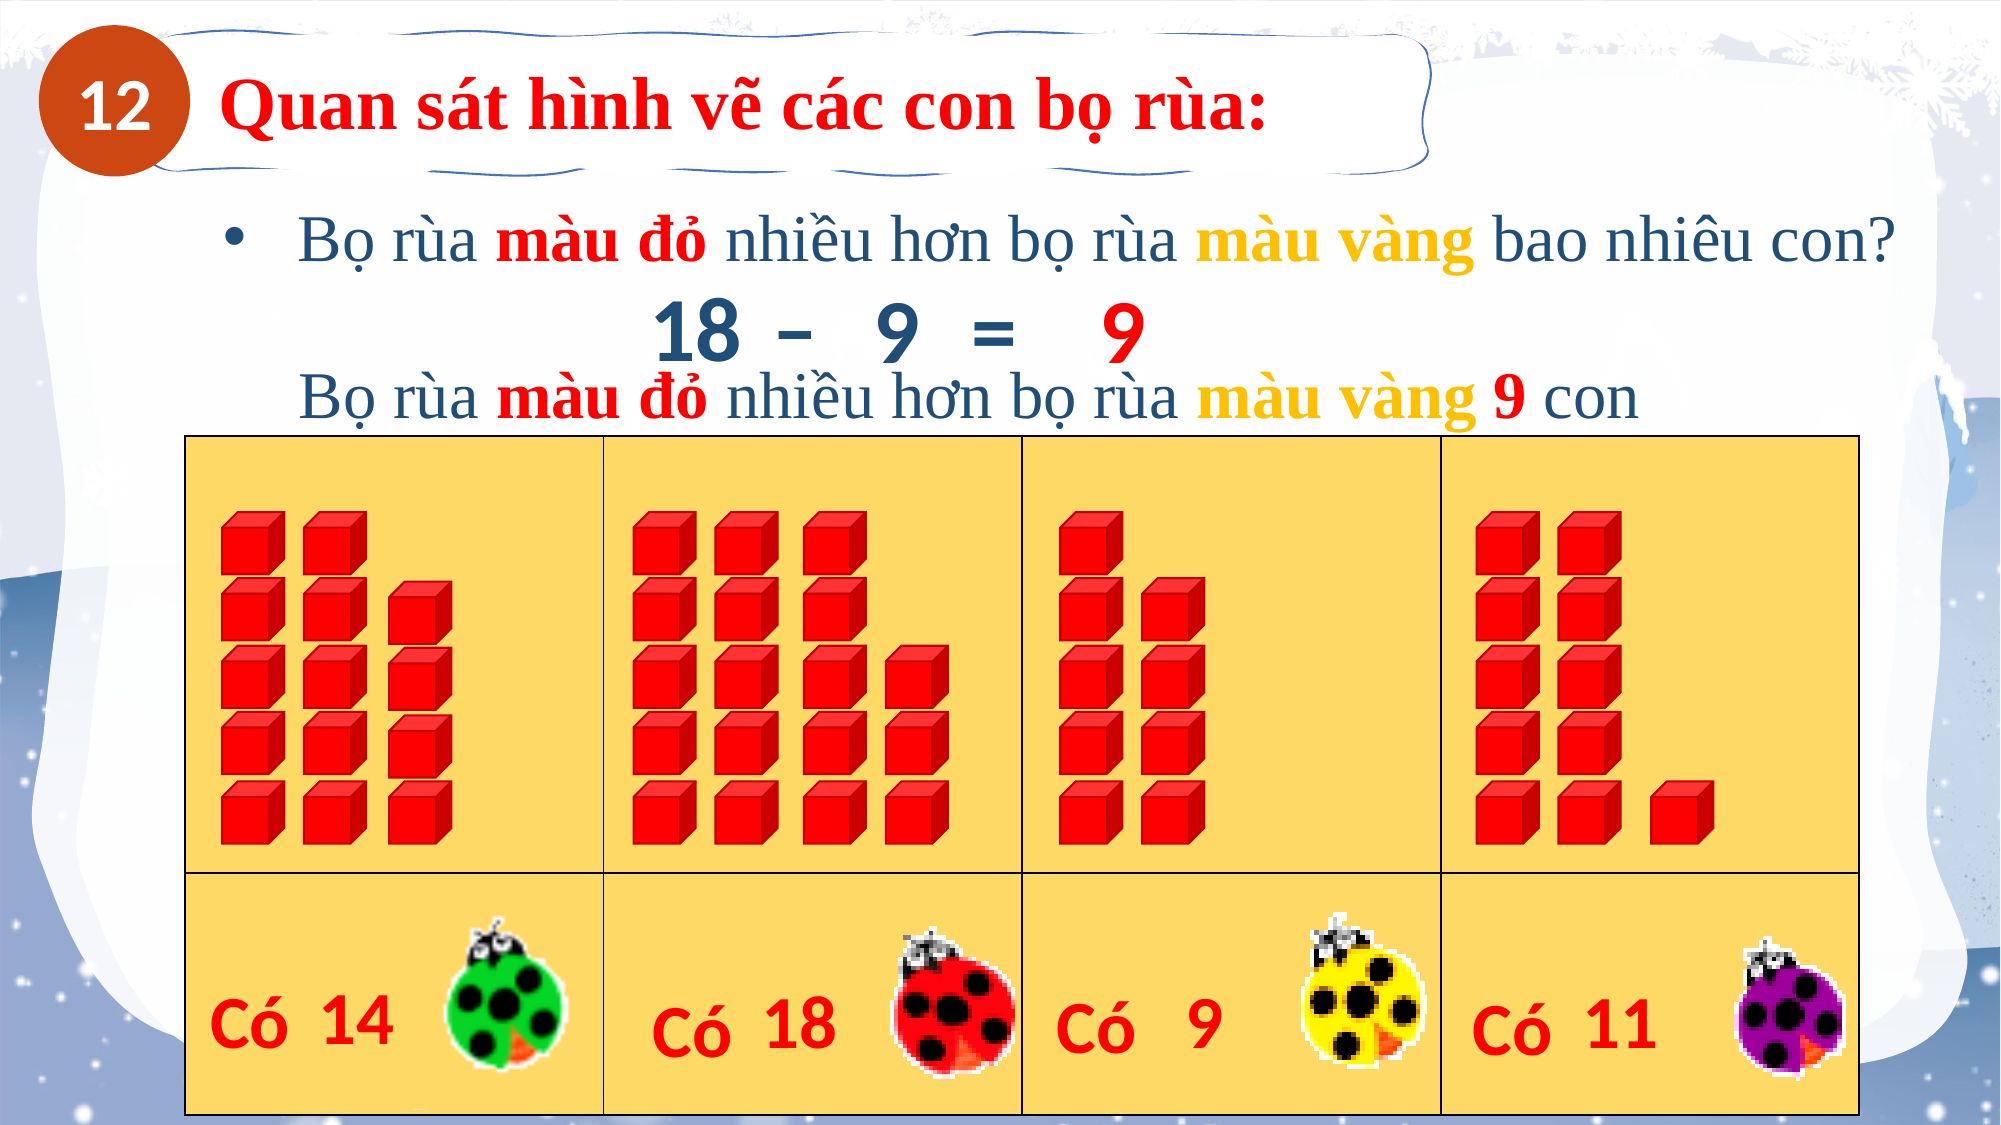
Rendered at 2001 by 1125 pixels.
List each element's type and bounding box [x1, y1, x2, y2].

text_box [31, 188, 1968, 1072]
text_box [146, 34, 1428, 171]
picture [0, 0, 2001, 1125]
